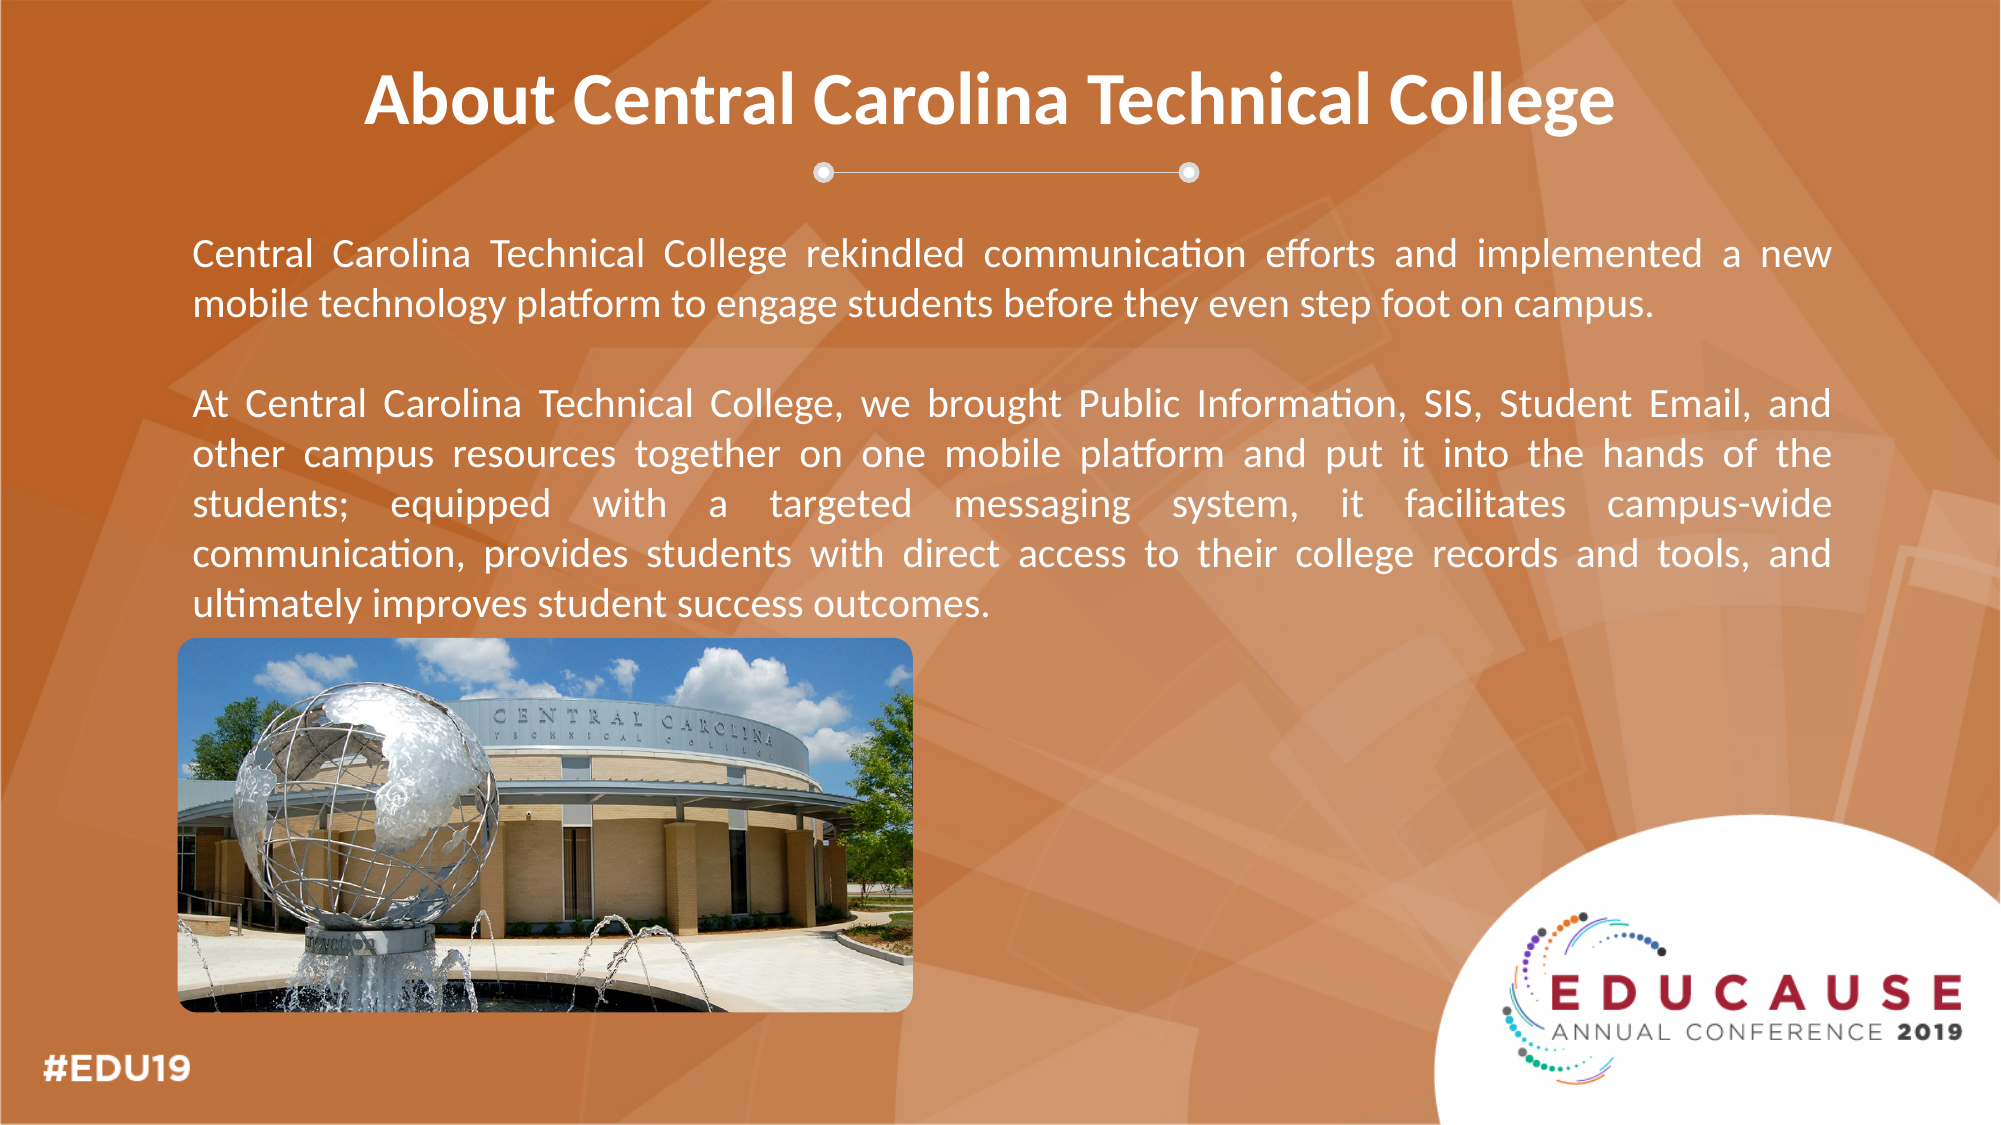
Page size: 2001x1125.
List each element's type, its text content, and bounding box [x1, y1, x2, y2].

text_box Central Carolina Technical College rekindled communication efforts and implemented a new mobile technology platform to engage students before they even step foot on campus. At Central Carolina Technical College, we brought Public Information, SIS, Student Email, and other campus resources together on one mobile platform and put it into the hands of the students; equipped with a targeted messaging system, it facilitates campus-wide communication, provides students with direct access to their college records and tools, and ultimately improves student success outcomes. [177, 218, 1849, 634]
text_box About Central Carolina Technical College [0, 42, 2000, 147]
picture [0, 0, 2001, 1125]
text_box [815, 164, 1198, 181]
